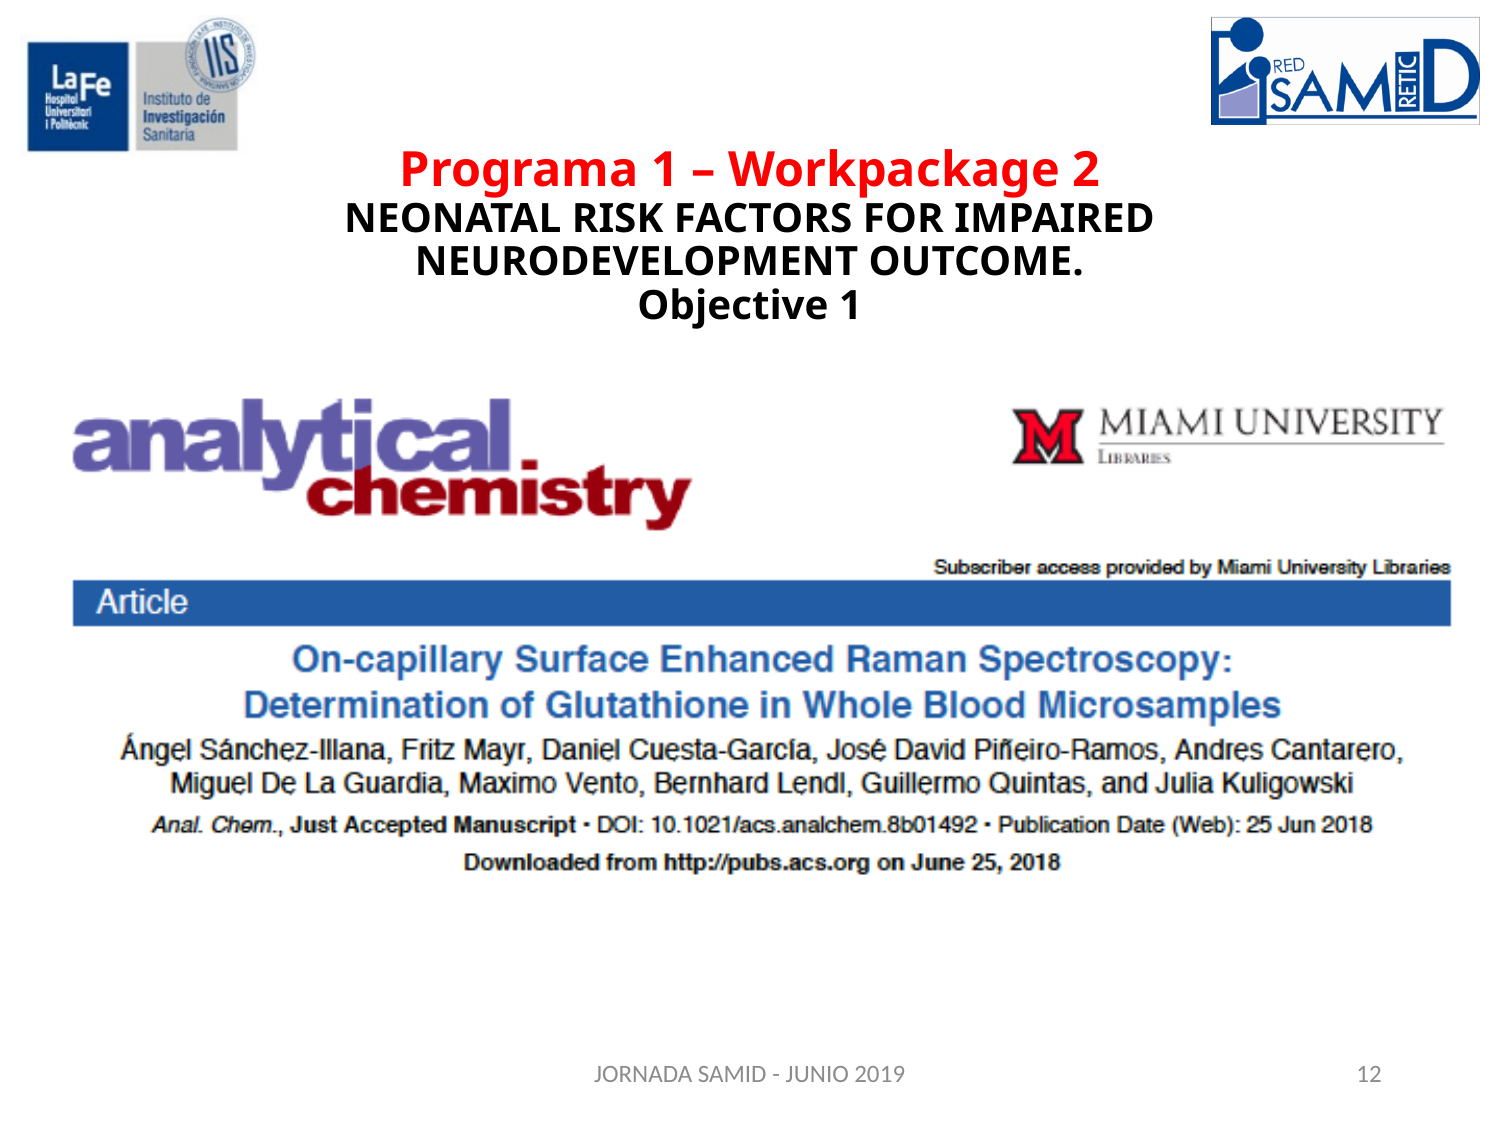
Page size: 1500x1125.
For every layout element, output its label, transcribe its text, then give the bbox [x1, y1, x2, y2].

footer JORNADA SAMID - JUNIO 2019 [496, 1042, 1004, 1103]
picture [34, 368, 1466, 902]
picture [20, 15, 258, 157]
title Programa 1 – Workpackage 2 NEONATAL RISK FACTORS FOR IMPAIRED NEURODEVELOPMENT OUTCOME. Objective 1 [103, 137, 1397, 336]
picture [1211, 16, 1480, 125]
slide_number 12 [1059, 1042, 1397, 1103]
